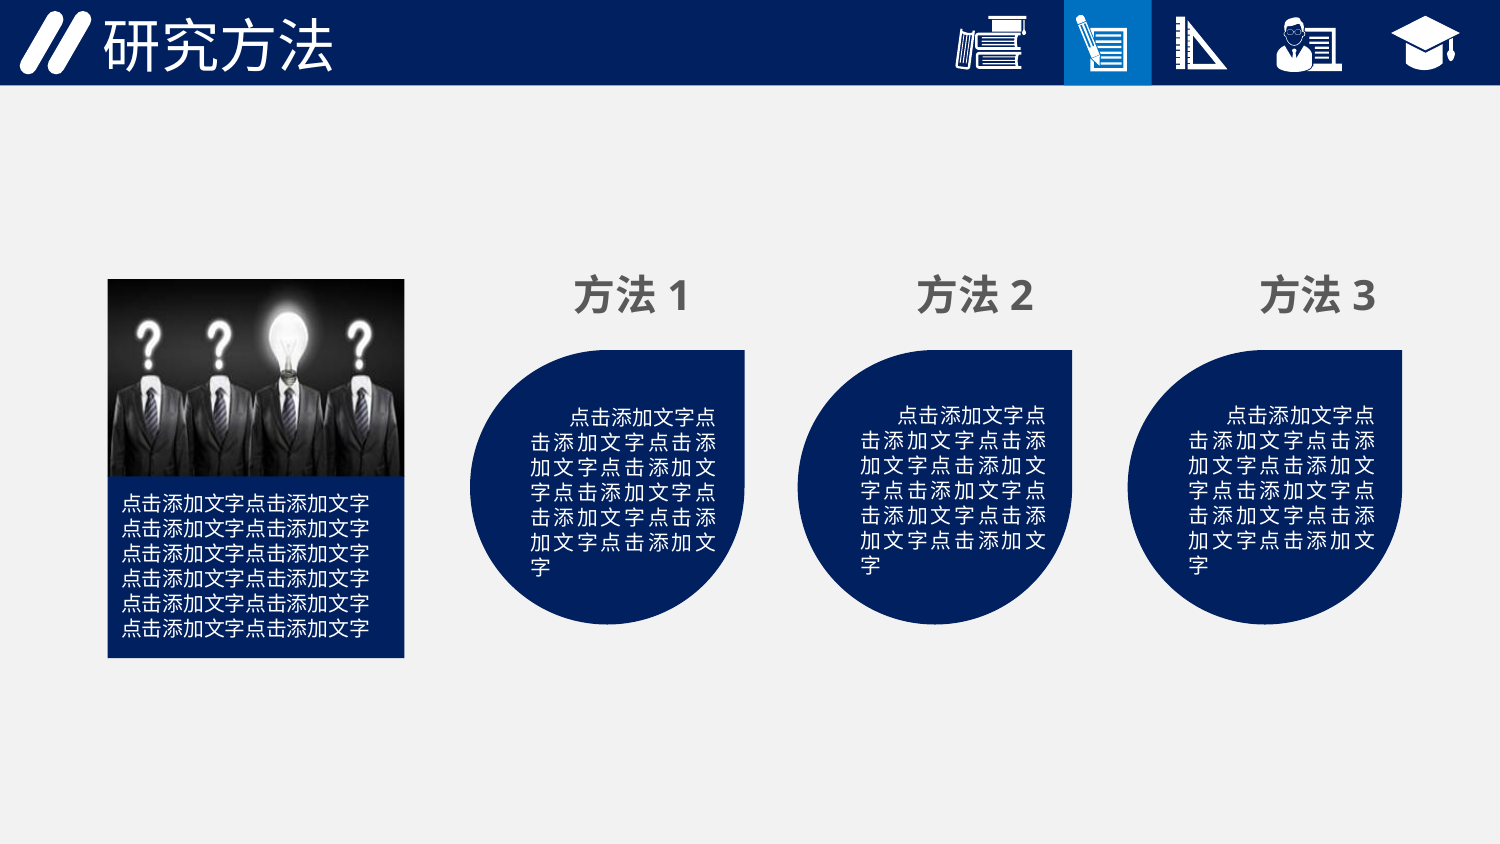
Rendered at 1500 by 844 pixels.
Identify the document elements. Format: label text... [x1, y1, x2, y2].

text_box 点击添加文字点击添加文字点击添加文字点击添加文字点击添加文字点击添加文字点击添加文字点击添加文字 [525, 400, 721, 584]
text_box 方法3 [1251, 261, 1385, 327]
text_box 点击添加文字点击添加文字 点击添加文字点击添加文字 点击添加文字点击添加文字 点击添加文字点击添加文字 点击添加文字点击添加文字 点击添加文字点击添加文字 [116, 486, 390, 645]
text_box [107, 279, 405, 476]
text_box 方法2 [908, 261, 1042, 327]
text_box [470, 350, 745, 625]
text_box 研究方法 [95, 1, 344, 87]
text_box [1127, 350, 1403, 625]
text_box [797, 350, 1073, 625]
text_box [107, 476, 405, 659]
text_box 方法1 [566, 261, 699, 327]
text_box 点击添加文字点击添加文字点击添加文字点击添加文字点击添加文字点击添加文字点击添加文字点击添加文字 [1184, 398, 1380, 582]
text_box 点击添加文字点击添加文字点击添加文字点击添加文字点击添加文字点击添加文字点击添加文字点击添加文字 [855, 398, 1051, 582]
